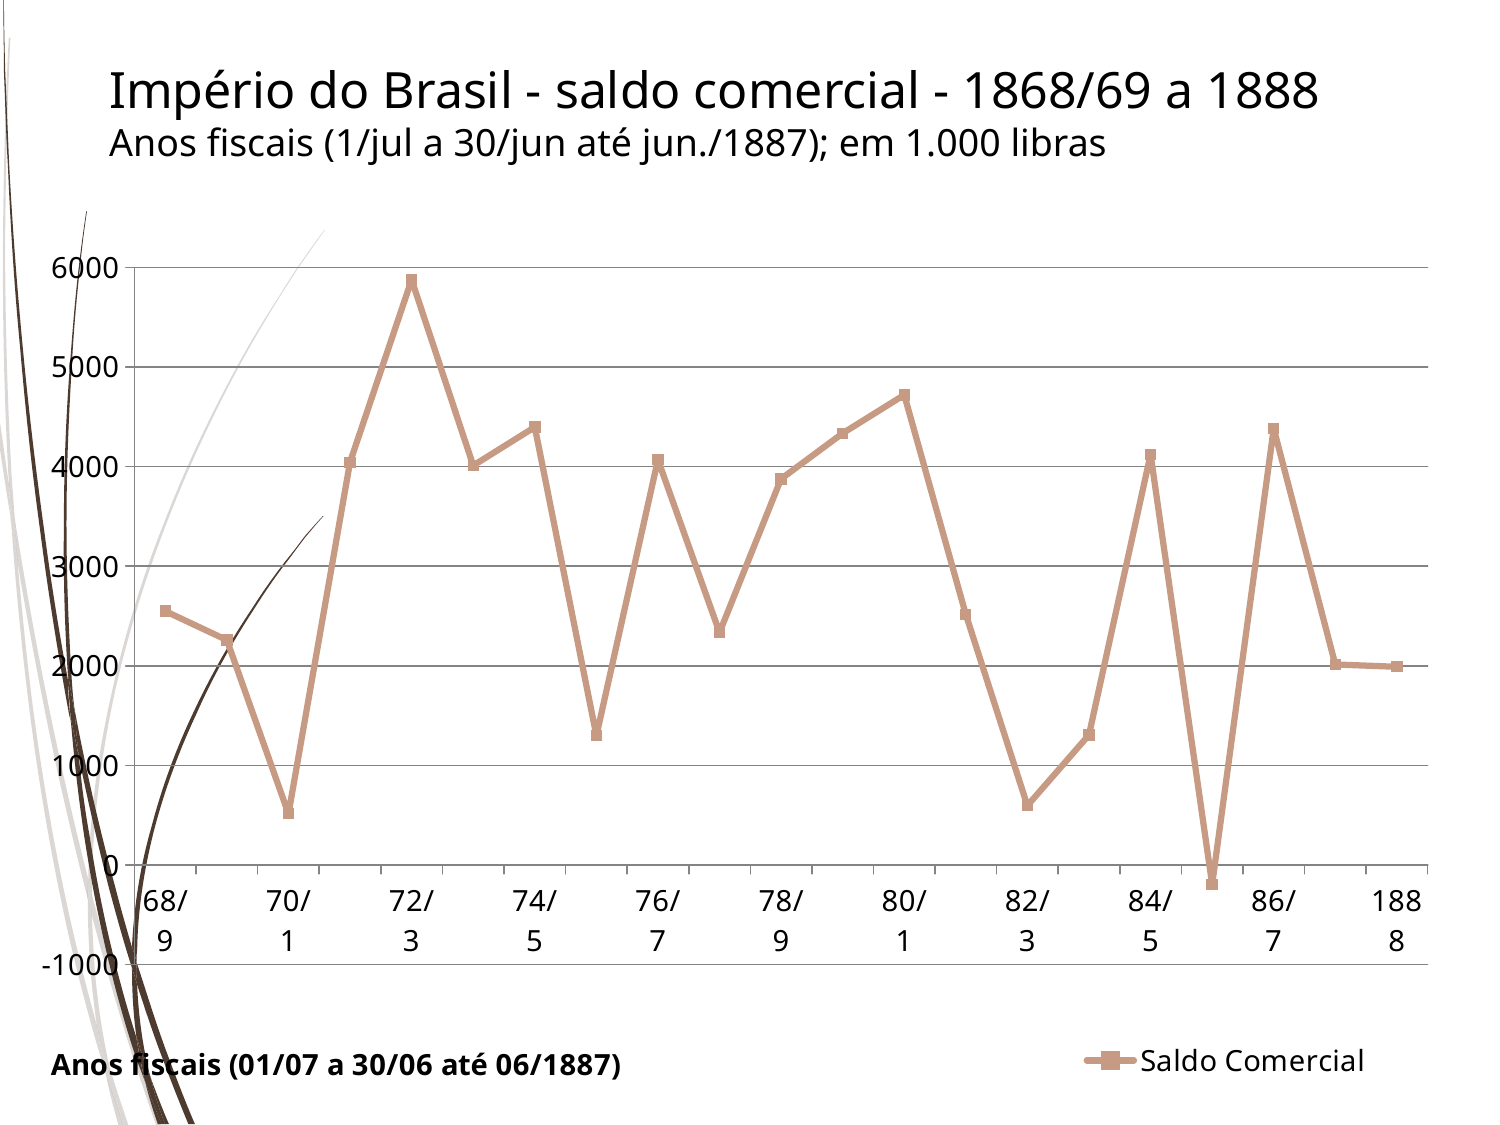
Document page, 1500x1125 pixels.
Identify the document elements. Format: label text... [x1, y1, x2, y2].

chart [29, 172, 1454, 1107]
text_box Império do Brasil - saldo comercial - 1868/69 a 1888 Anos fiscais (1/jul a 30/jun até jun./1887); em 1.000 libras [94, 51, 1394, 172]
